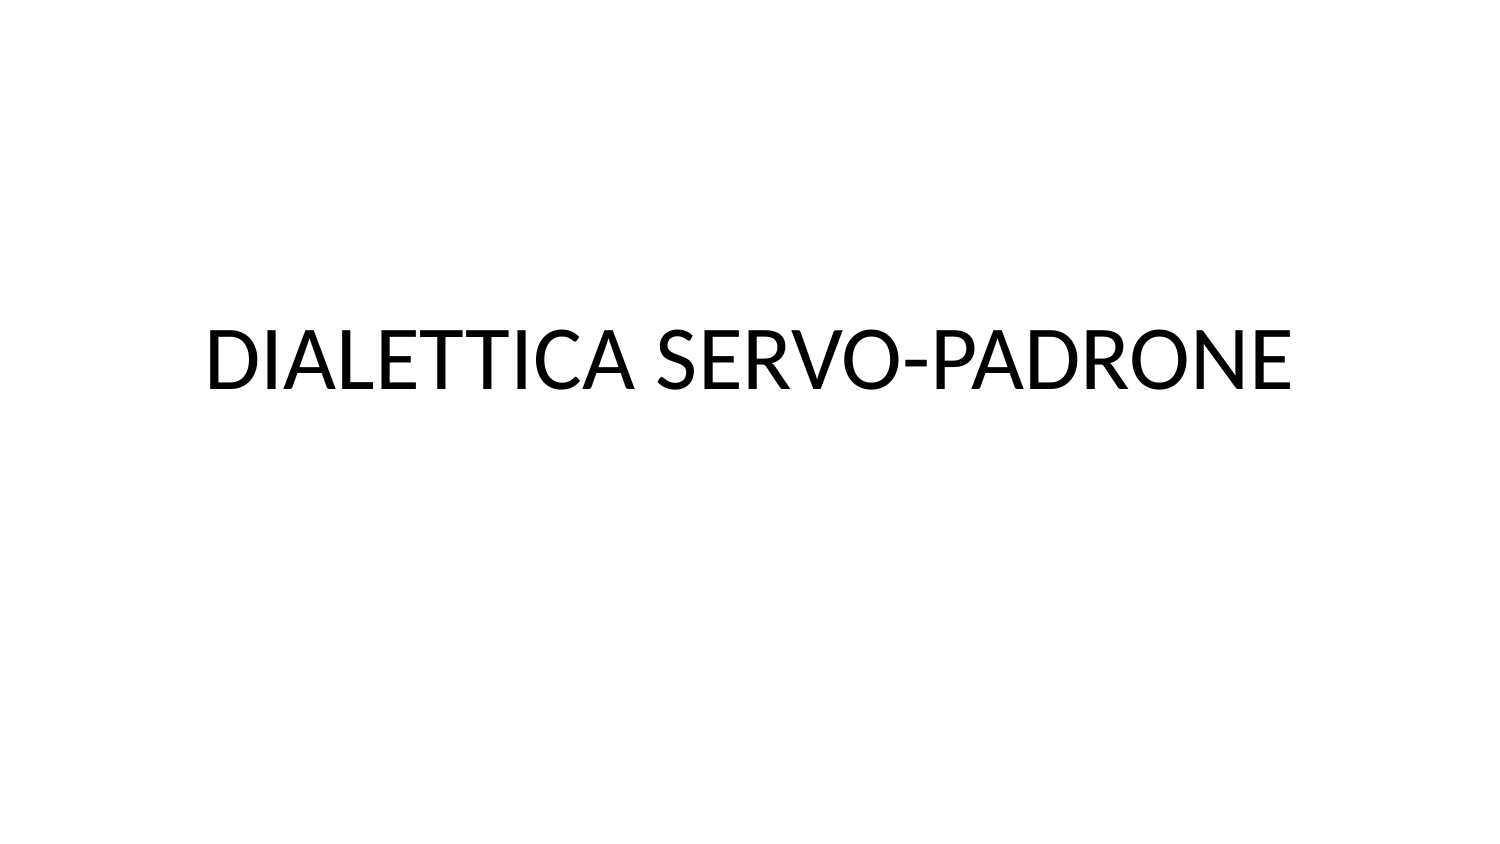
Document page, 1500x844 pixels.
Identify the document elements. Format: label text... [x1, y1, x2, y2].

title DIALETTICA SERVO-PADRONE [112, 262, 1388, 443]
